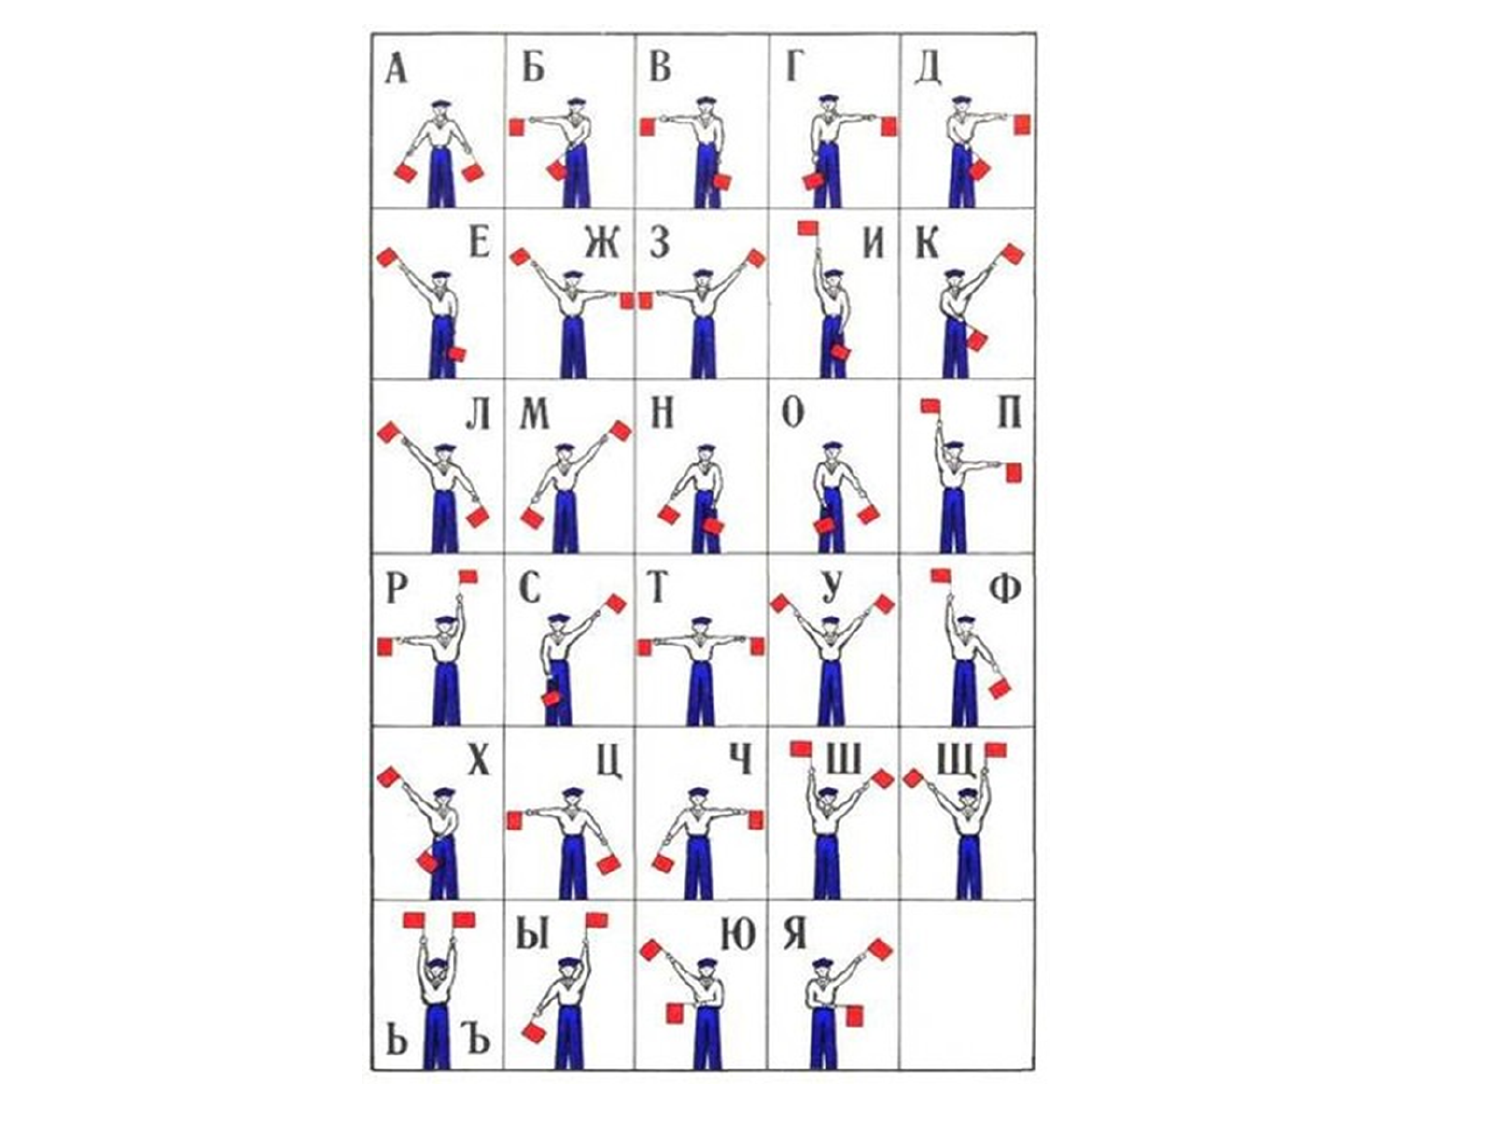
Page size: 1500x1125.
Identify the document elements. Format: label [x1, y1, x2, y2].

list [362, 24, 1051, 1084]
